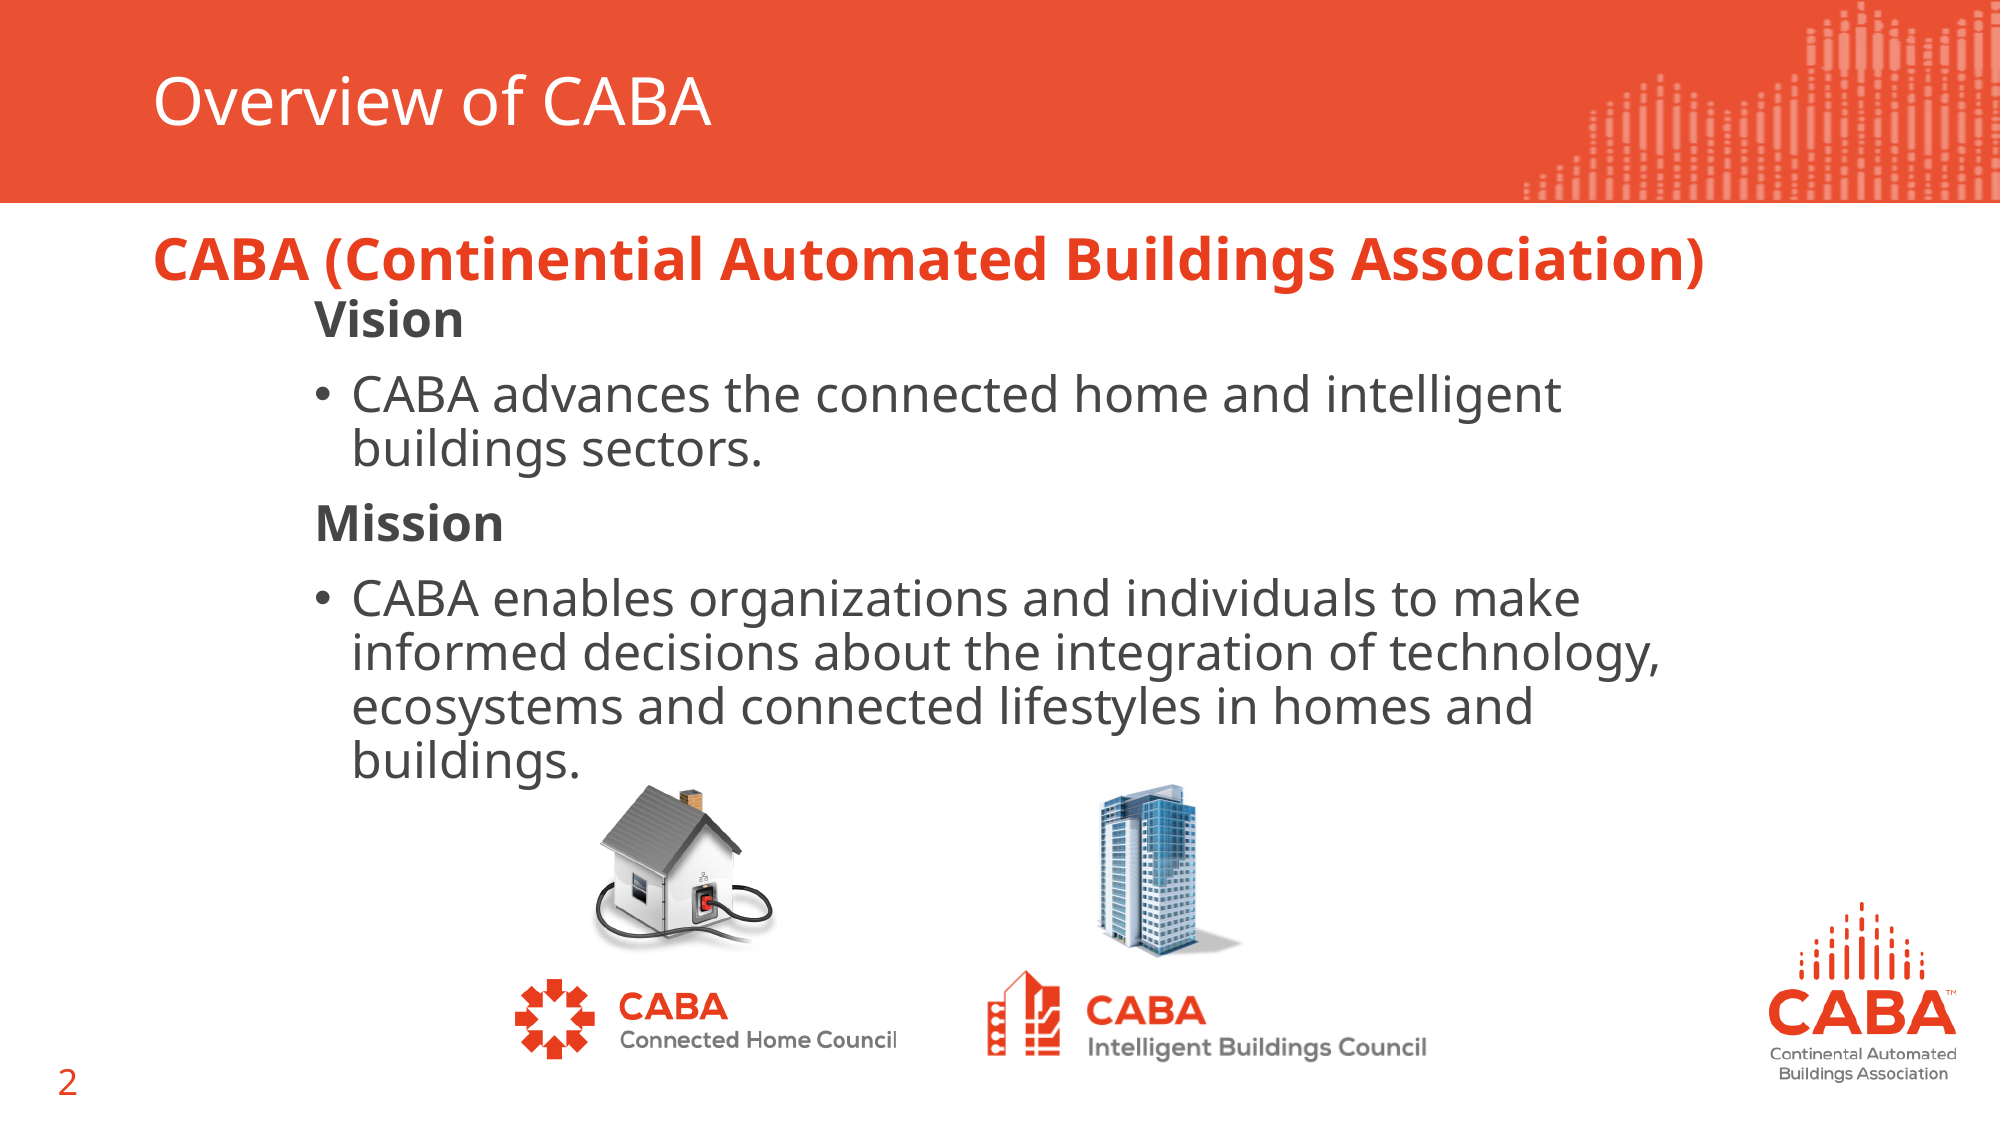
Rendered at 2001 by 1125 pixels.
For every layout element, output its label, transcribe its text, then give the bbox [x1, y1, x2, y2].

list CABA (Continential Automated Buildings Association) [137, 222, 1863, 308]
text_box 2 [42, 1052, 138, 1113]
picture [959, 776, 1436, 1107]
picture [1725, 859, 2000, 1125]
picture [488, 776, 922, 1094]
list Vision CABA advances the connected home and intelligent buildings sectors. Mission CABA enables organizations and individuals to make informed decisions about the integration of technology, ecosystems and connected lifestyles in homes and buildings. [299, 308, 1701, 975]
picture [0, 0, 2000, 203]
title Overview of CABA [137, 59, 1383, 146]
